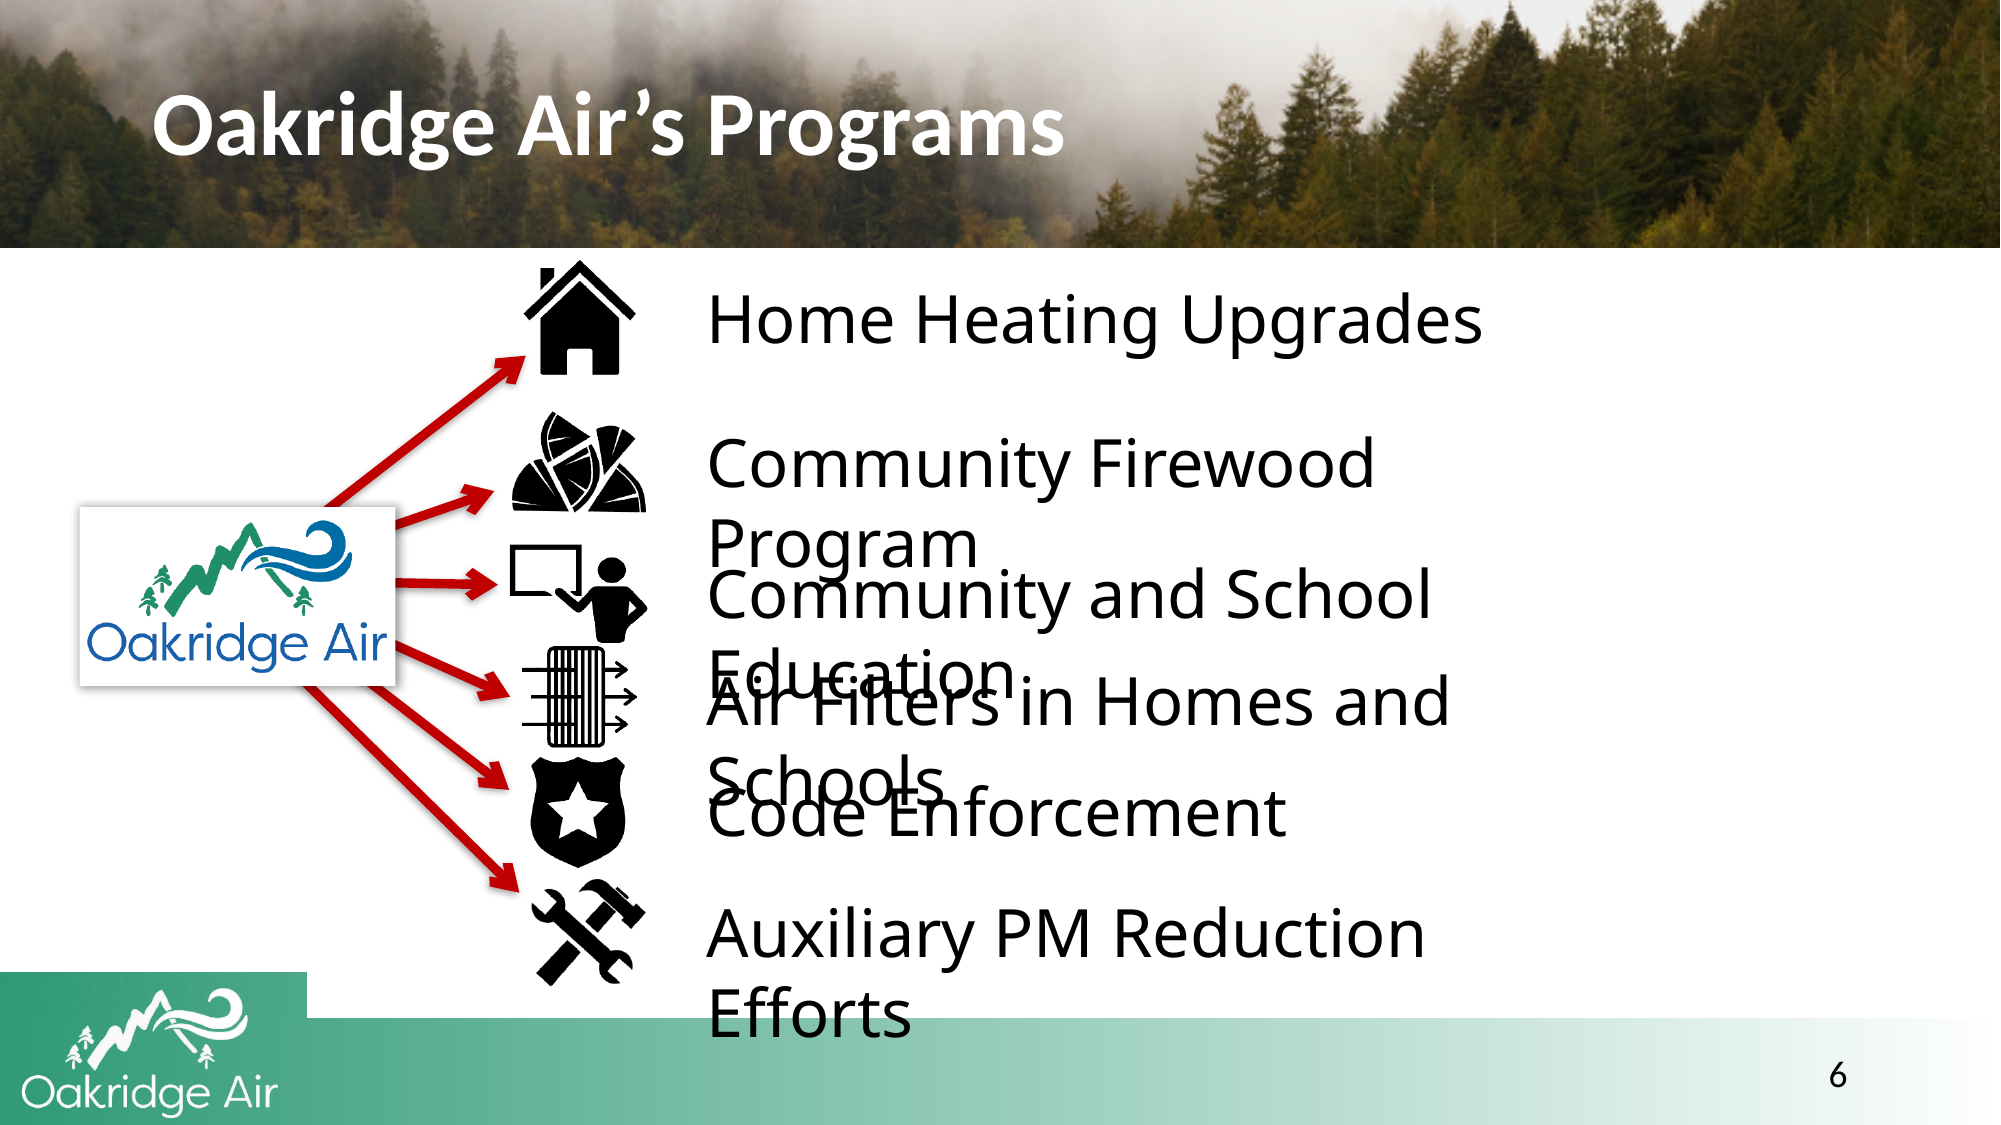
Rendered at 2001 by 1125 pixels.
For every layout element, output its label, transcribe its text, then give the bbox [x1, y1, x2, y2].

picture [0, 0, 2000, 248]
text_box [230, 608, 1664, 990]
picture [0, 972, 307, 1122]
title Oakridge Air’s Programs [137, 39, 1863, 212]
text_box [399, 579, 1664, 608]
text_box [236, 238, 1664, 527]
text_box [79, 506, 396, 687]
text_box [399, 527, 1664, 578]
